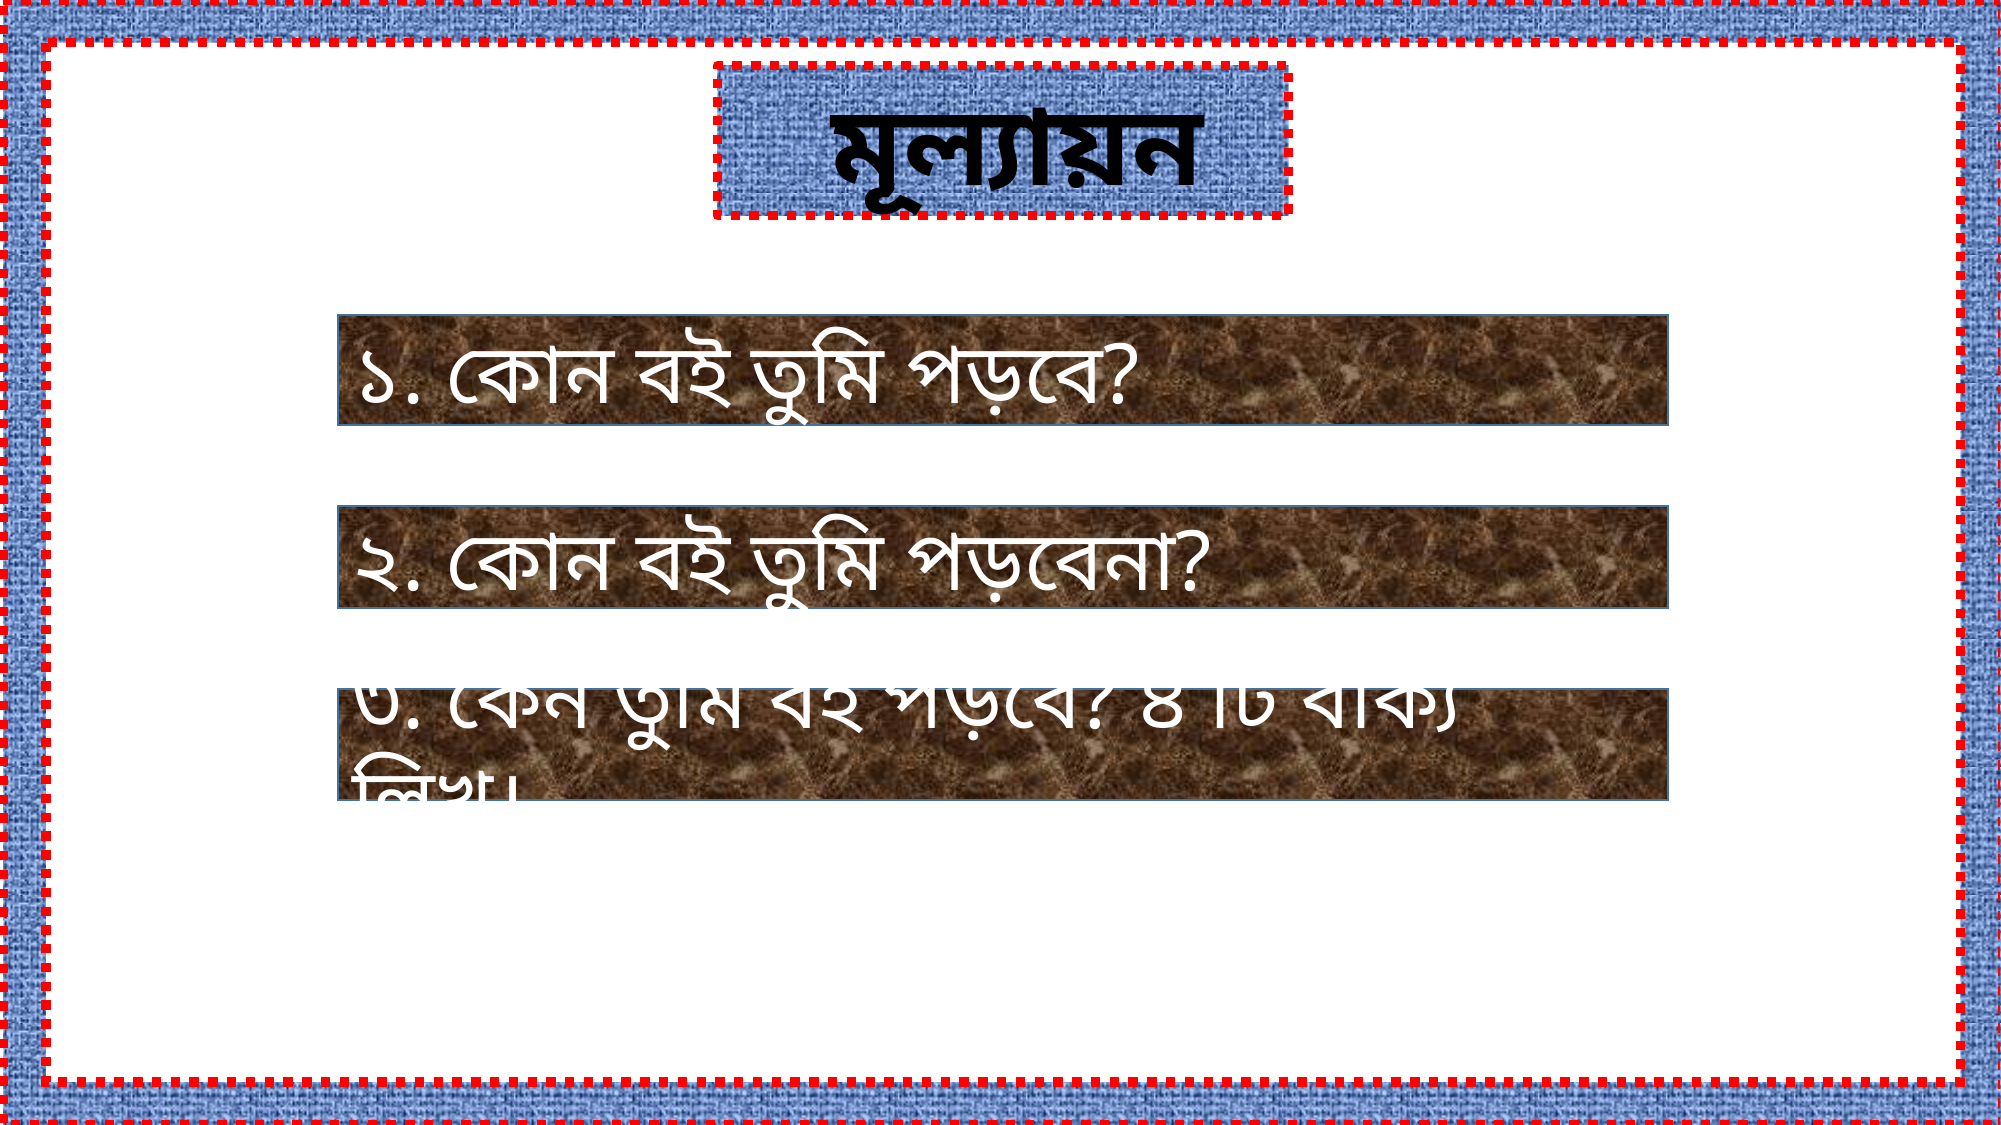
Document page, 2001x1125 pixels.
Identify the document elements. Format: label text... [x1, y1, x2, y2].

text_box ২. কোন বই তুমি পড়বেনা? [337, 505, 1669, 609]
text_box [2, 0, 2000, 1125]
text_box ৩. কেন তুমি বই পড়বে? ৪ টি বাক্য লিখ। [337, 688, 1669, 801]
text_box ১. কোন বই তুমি পড়বে? [337, 314, 1669, 426]
text_box মূল্যায়ন [717, 65, 1289, 216]
